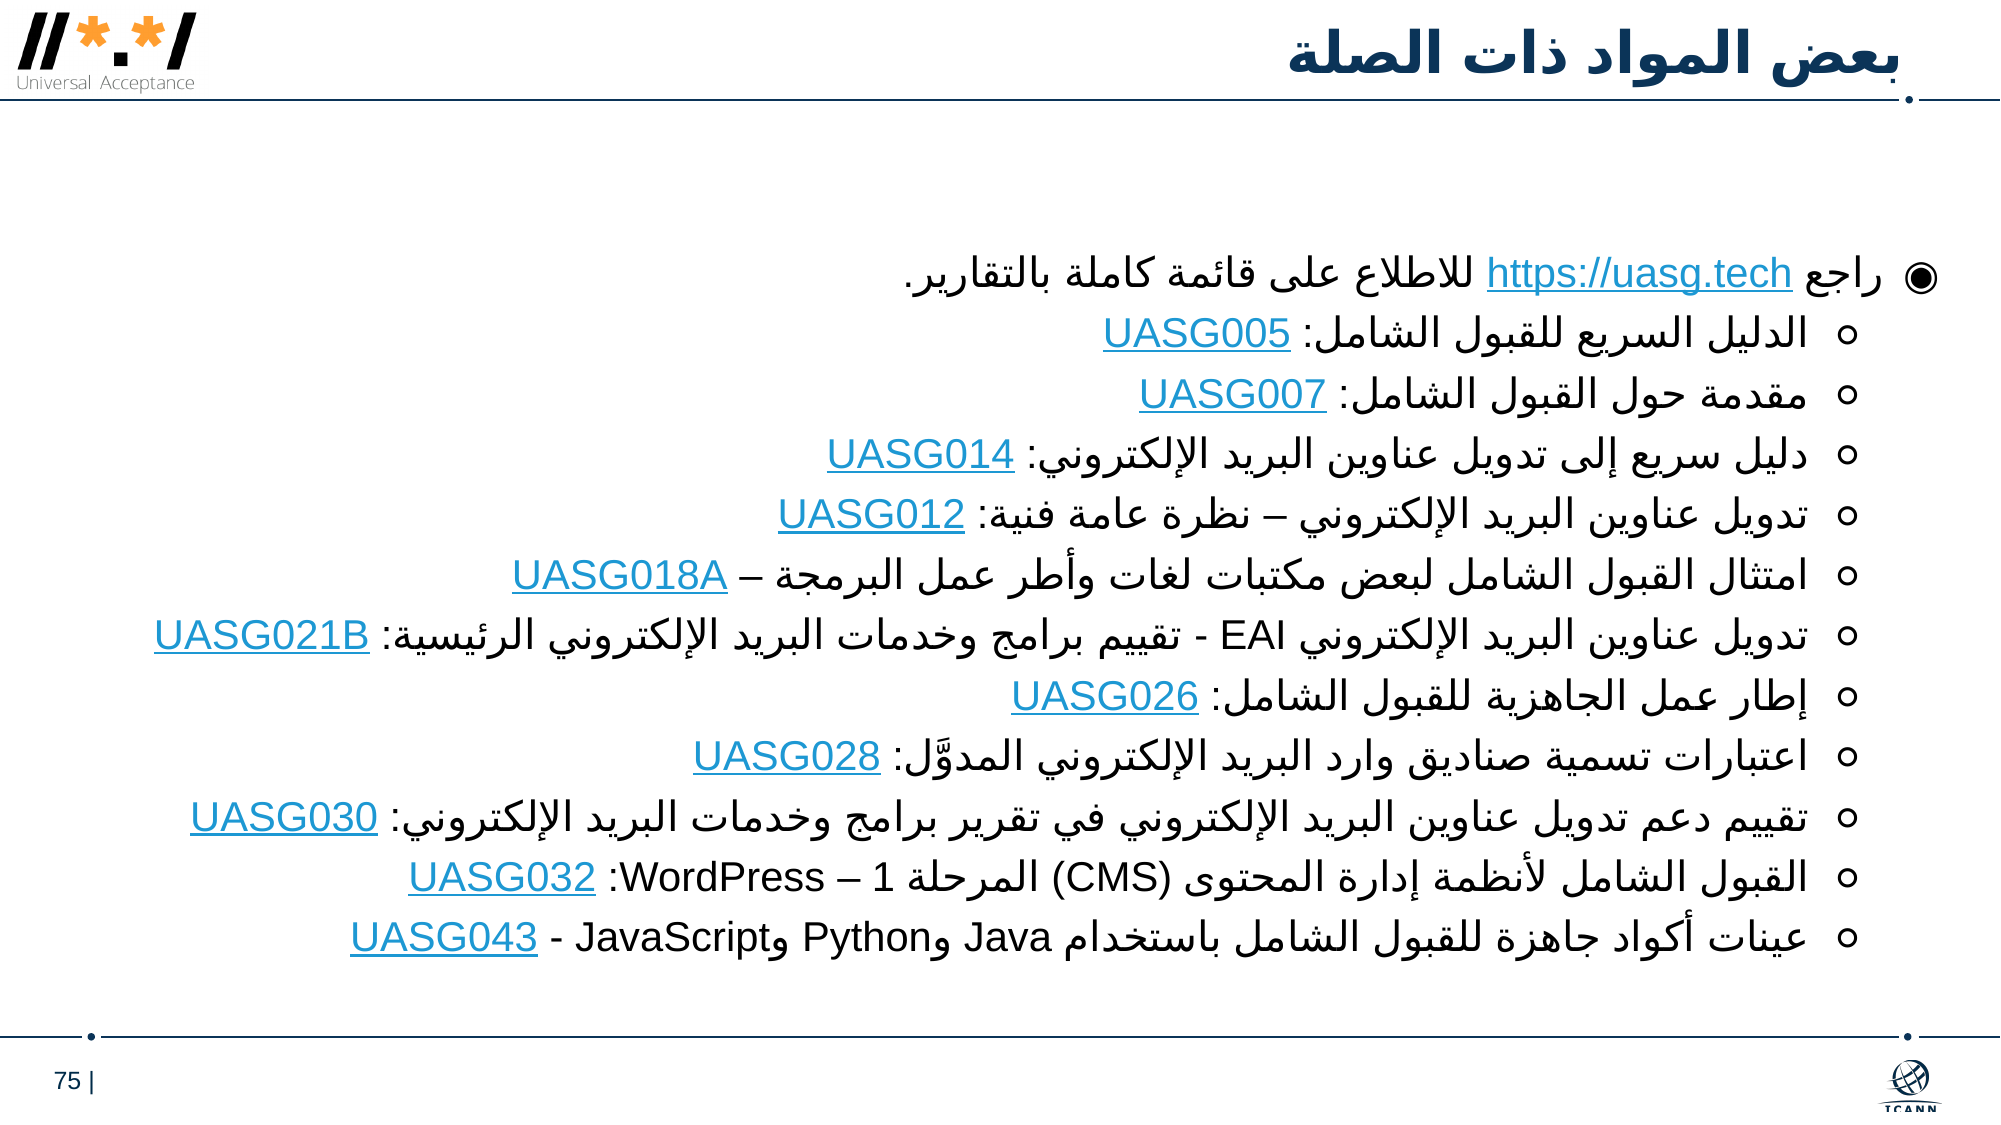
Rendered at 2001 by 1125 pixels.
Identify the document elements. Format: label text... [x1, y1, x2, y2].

list راجع https://uasg.tech للاطلاع على قائمة كاملة بالتقارير. الدليل السريع للقبول الشامل: UASG005 مقدمة حول القبول الشامل: UASG007 دليل سريع إلى تدويل عناوين البريد الإلكتروني: UASG014 تدويل عناوين البريد الإلكتروني – نظرة عامة فنية: UASG012 امتثال القبول الشامل لبعض مكتبات لغات وأطر عمل البرمجة – UASG018A تدويل عناوين البريد الإلكتروني EAI - تقييم برامج وخدمات البريد الإلكتروني الرئيسية: UASG021B إطار عمل الجاهزية للقبول الشامل: UASG026 اعتبارات تسمية صناديق وارد البريد الإلكتروني المدوَّل: UASG028 تقييم دعم تدويل عناوين البريد الإلكتروني في تقرير برامج وخدمات البريد الإلكتروني: UASG030 القبول الشامل لأنظمة إدارة المحتوى (CMS) المرحلة 1 – WordPress: UASG032 عينات أكواد جاهزة للقبول الشامل باستخدام Java وPython وJavaScript‏ - UASG043 [136, 245, 1941, 989]
title بعض المواد ذات الصلة [211, 7, 1919, 82]
picture [4, 5, 209, 99]
picture [1877, 1060, 1942, 1112]
